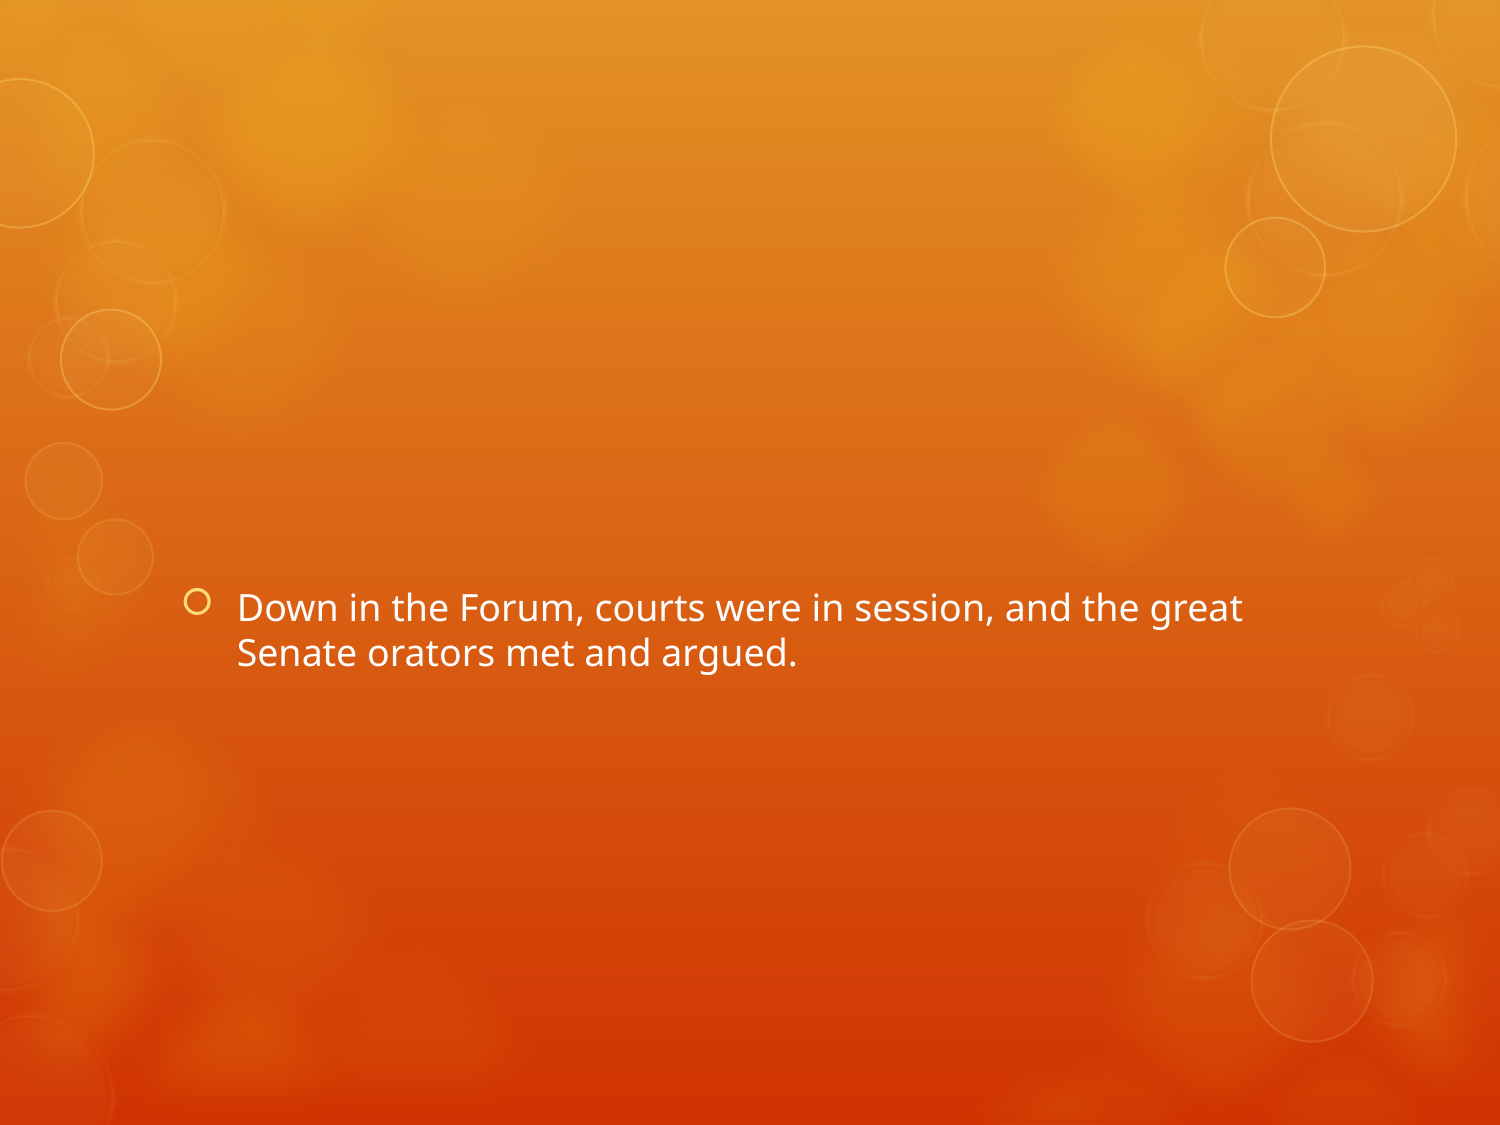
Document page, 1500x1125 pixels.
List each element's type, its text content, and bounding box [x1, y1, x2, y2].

list Down in the Forum, courts were in session, and the great Senate orators met and argued. [165, 296, 1335, 962]
